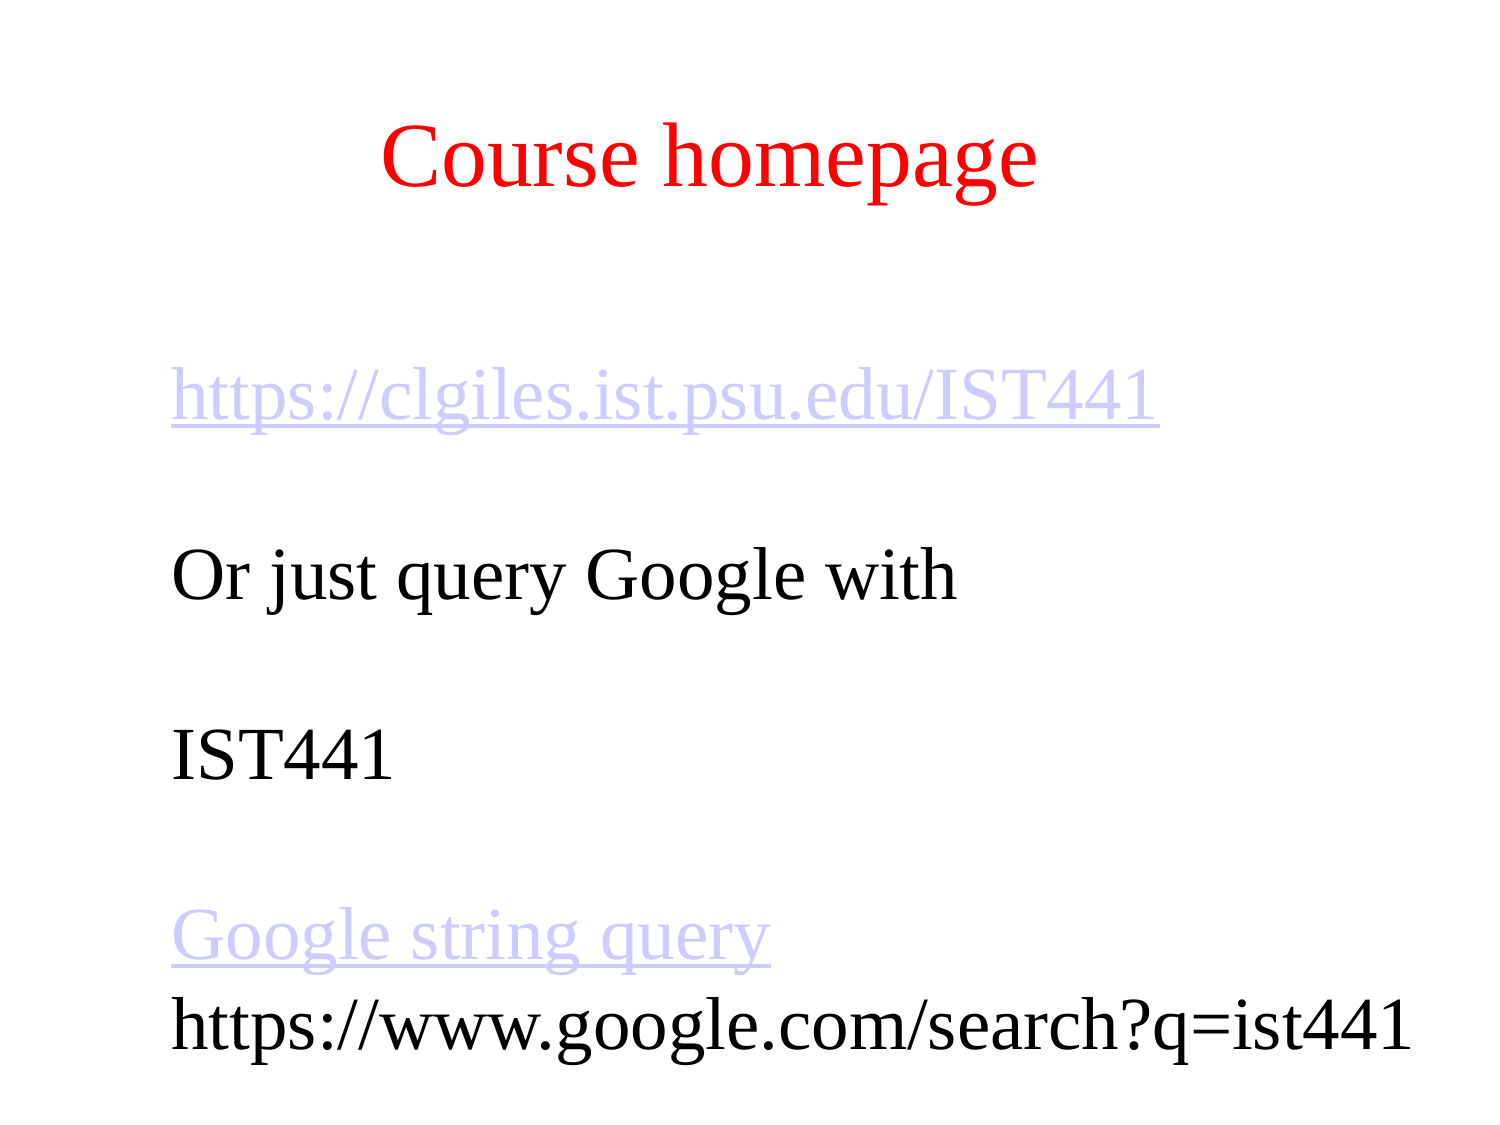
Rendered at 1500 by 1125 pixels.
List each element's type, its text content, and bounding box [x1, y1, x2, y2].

text_box https://clgiles.ist.psu.edu/IST441 Or just query Google with IST441 Google string query https://www.google.com/search?q=ist441 [156, 337, 1432, 1073]
text_box Course homepage [365, 87, 1056, 213]
